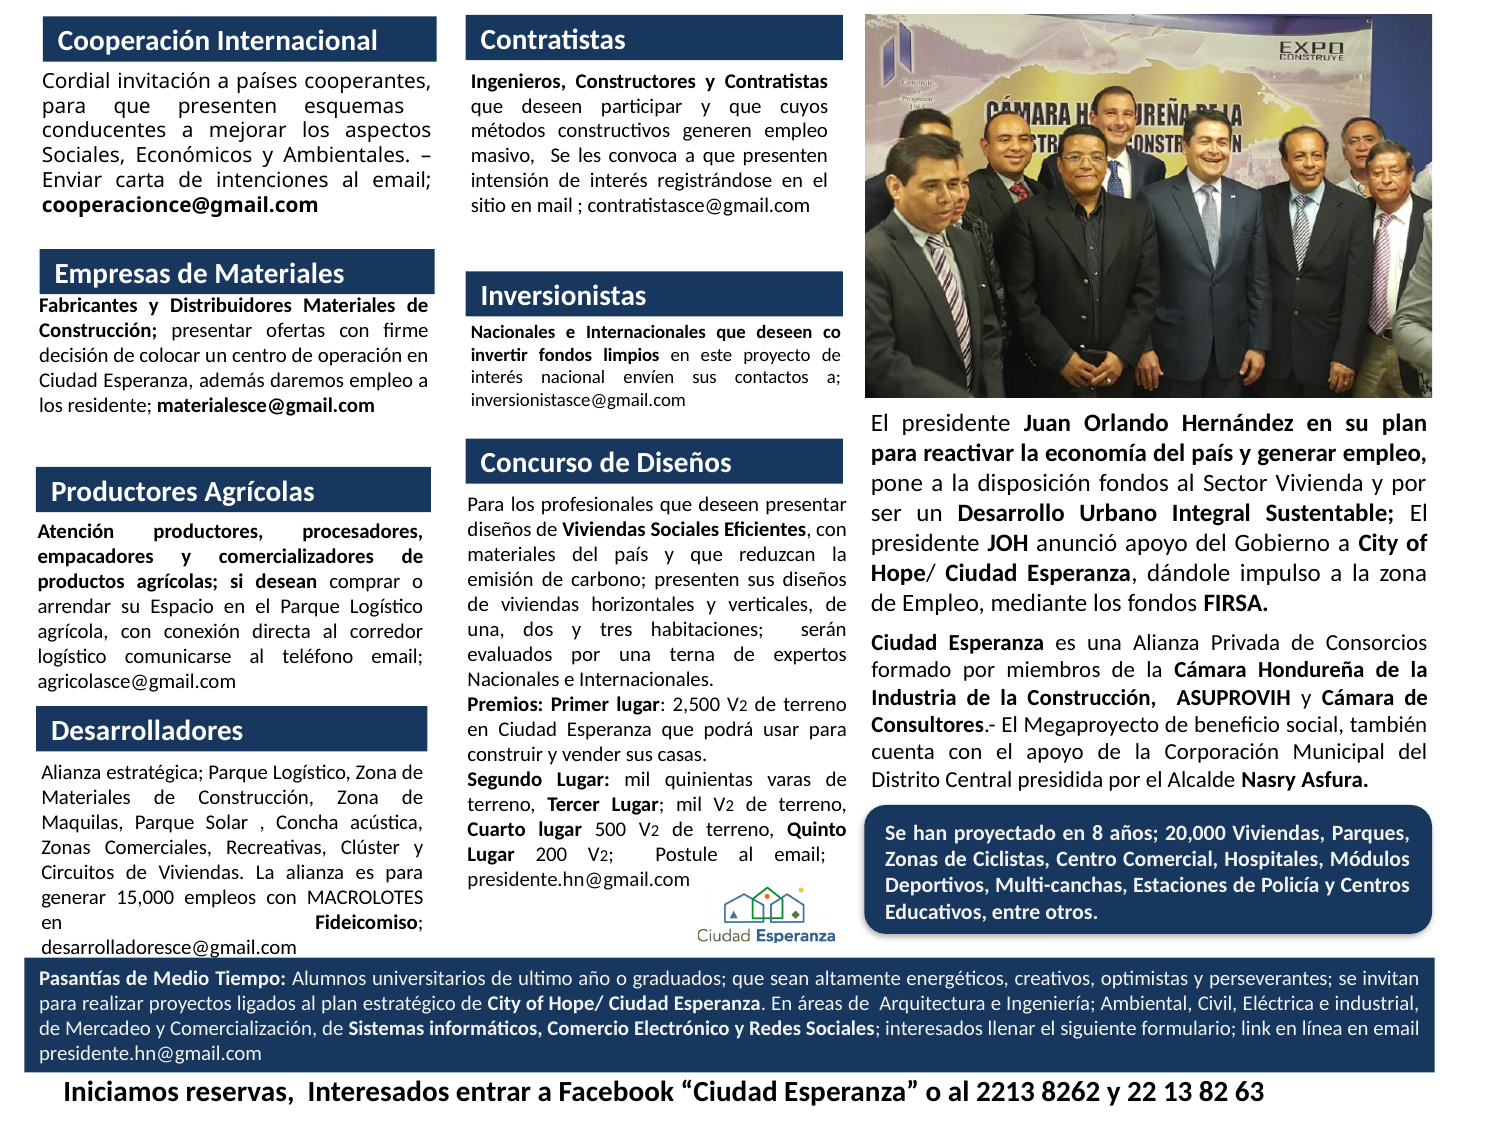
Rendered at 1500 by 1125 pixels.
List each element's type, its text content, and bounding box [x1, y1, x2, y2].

text_box Empresas de Materiales [39, 249, 435, 295]
text_box Fabricantes y Distribuidores Materiales de Construcción; presentar ofertas con firme decisión de colocar un centro de operación en Ciudad Esperanza, además daremos empleo a los residente; materialesce@gmail.com [24, 284, 444, 424]
text_box Ingenieros, Constructores y Contratistas que deseen participar y que cuyos métodos constructivos generen empleo masivo, Se les convoca a que presenten intensión de interés registrándose en el sitio en mail ; contratistasce@gmail.com [456, 59, 843, 225]
text_box Inversionistas [465, 271, 843, 317]
picture [864, 14, 1433, 398]
picture [697, 882, 837, 944]
text_box Cooperación Internacional [42, 16, 437, 59]
text_box Pasantías de Medio Tiempo: Alumnos universitarios de ultimo año o graduados; que sean altamente energéticos, creativos, optimistas y perseverantes; se invitan para realizar proyectos ligados al plan estratégico de City of Hope/ Ciudad Esperanza. En áreas de Arquitectura e Ingeniería; Ambiental, Civil, Eléctrica e industrial, de Mercadeo y Comercialización, de Sistemas informáticos, Comercio Electrónico y Redes Sociales; interesados llenar el siguiente formulario; link en línea en email presidente.hn@gmail.com [24, 957, 1435, 1073]
text_box Cordial invitación a países cooperantes, para que presenten esquemas conducentes a mejorar los aspectos Sociales, Económicos y Ambientales. – Enviar carta de intenciones al email; cooperacionce@gmail.com [27, 59, 447, 225]
text_box El presidente Juan Orlando Hernández en su plan para reactivar la economía del país y generar empleo, pone a la disposición fondos al Sector Vivienda y por ser un Desarrollo Urbano Integral Sustentable; El presidente JOH anunció apoyo del Gobierno a City of Hope/ Ciudad Esperanza, dándole impulso a la zona de Empleo, mediante los fondos FIRSA. [856, 399, 1443, 619]
text_box Ciudad Esperanza es una Alianza Privada de Consorcios formado por miembros de la Cámara Hondureña de la Industria de la Construcción, ASUPROVIH y Cámara de Consultores.- El Megaproyecto de beneficio social, también cuenta con el apoyo de la Corporación Municipal del Distrito Central presidida por el Alcalde Nasry Asfura. [856, 619, 1443, 800]
text_box Contratistas [465, 14, 843, 61]
text_box Se han proyectado en 8 años; 20,000 Viviendas, Parques, Zonas de Ciclistas, Centro Comercial, Hospitales, Módulos Deportivos, Multi-canchas, Estaciones de Policía y Centros Educativos, entre otros. [863, 804, 1433, 935]
text_box Alianza estratégica; Parque Logístico, Zona de Materiales de Construcción, Zona de Maquilas, Parque Solar , Concha acústica, Zonas Comerciales, Recreativas, Clúster y Circuitos de Viviendas. La alianza es para generar 15,000 empleos con MACROLOTES en Fideicomiso; desarrolladoresce@gmail.com [26, 751, 439, 957]
text_box Nacionales e Internacionales que deseen co invertir fondos limpios en este proyecto de interés nacional envíen sus contactos a; inversionistasce@gmail.com [456, 312, 856, 418]
text_box Para los profesionales que deseen presentar diseños de Viviendas Sociales Eficientes, con materiales del país y que reduzcan la emisión de carbono; presenten sus diseños de viviendas horizontales y verticales, de una, dos y tres habitaciones; serán evaluados por una terna de expertos Nacionales e Internacionales. Premios: Primer lugar: 2,500 V2 de terreno en Ciudad Esperanza que podrá usar para construir y vender sus casas. Segundo Lugar: mil quinientas varas de terreno, Tercer Lugar; mil V2 de terreno, Cuarto lugar 500 V2 de terreno, Quinto Lugar 200 V2; Postule al email; presidente.hn@gmail.com [452, 483, 862, 899]
text_box Atención productores, procesadores, empacadores y comercializadores de productos agrícolas; si desean comprar o arrendar su Espacio en el Parque Logístico agrícola, con conexión directa al corredor logístico comunicarse al teléfono email; agricolasce@gmail.com [22, 510, 439, 701]
text_box Desarrolladores [36, 706, 428, 752]
text_box Concurso de Diseños [465, 438, 843, 484]
text_box Iniciamos reservas, Interesados entrar a Facebook “Ciudad Esperanza” o al 2213 8262 y 22 13 82 63 [48, 1064, 1459, 1115]
text_box Productores Agrícolas [35, 466, 431, 513]
